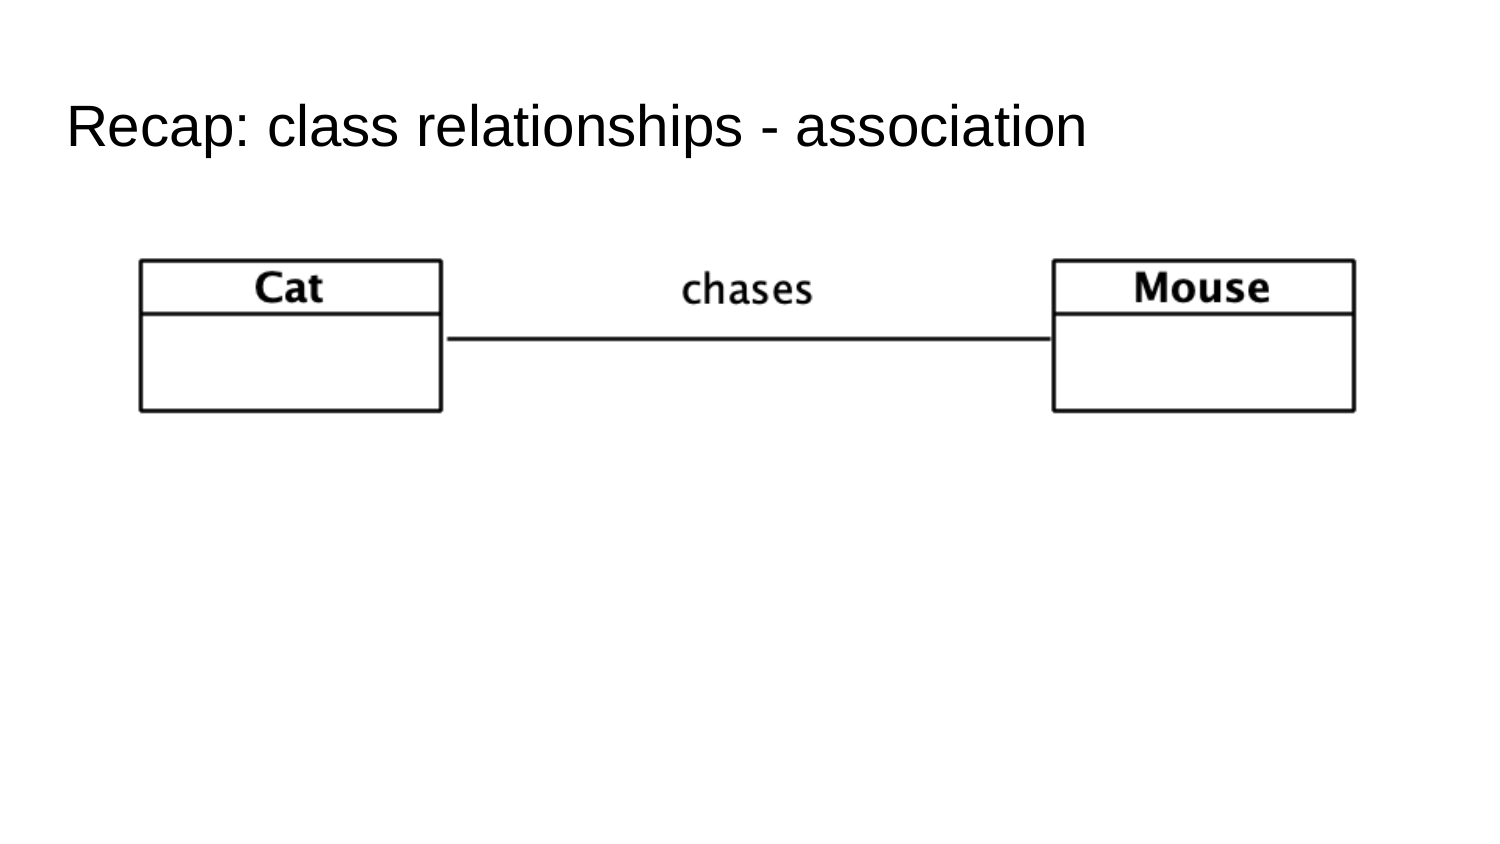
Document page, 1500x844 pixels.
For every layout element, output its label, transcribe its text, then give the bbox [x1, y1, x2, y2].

title Recap: class relationships - association [51, 72, 1449, 167]
picture [84, 206, 1416, 498]
